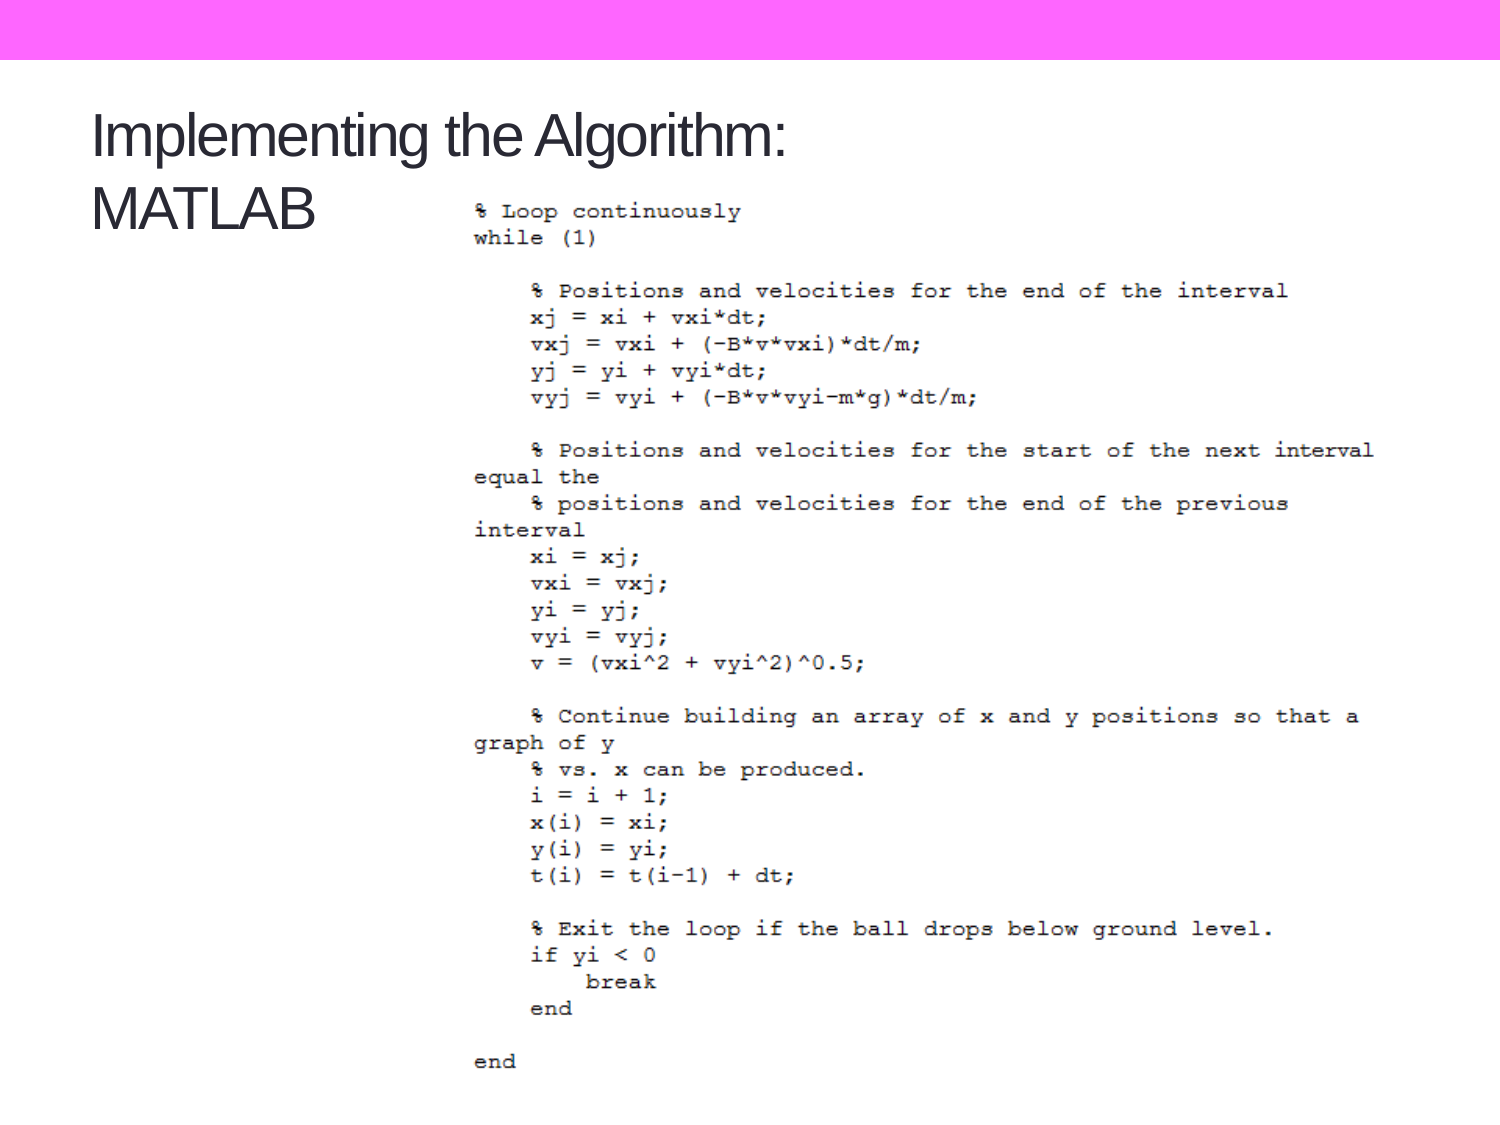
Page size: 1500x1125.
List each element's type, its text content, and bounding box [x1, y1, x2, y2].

title Implementing the Algorithm: MATLAB [75, 87, 1425, 250]
picture [466, 187, 1388, 1088]
